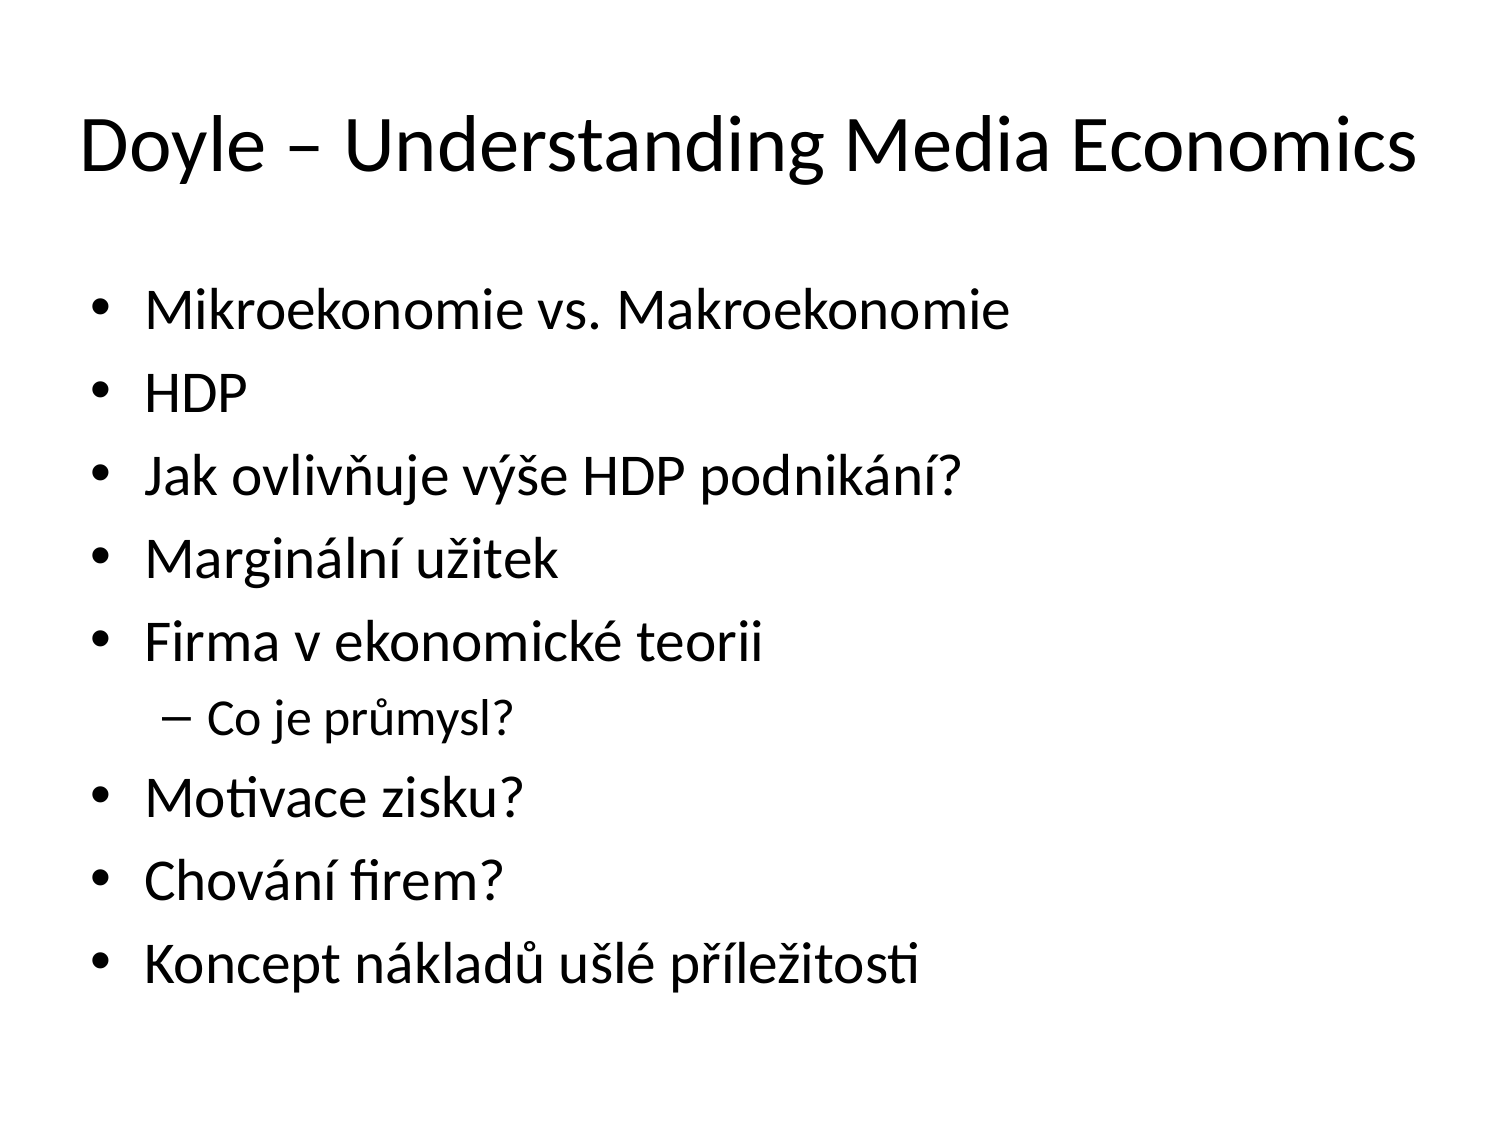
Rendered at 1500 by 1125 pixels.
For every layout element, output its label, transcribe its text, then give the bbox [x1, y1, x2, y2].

title Doyle – Understanding Media Economics [0, 45, 1500, 233]
list Mikroekonomie vs. Makroekonomie HDP Jak ovlivňuje výše HDP podnikání? Marginální užitek Firma v ekonomické teorii Co je průmysl? Motivace zisku? Chování firem? Koncept nákladů ušlé příležitosti [75, 262, 1425, 1005]
